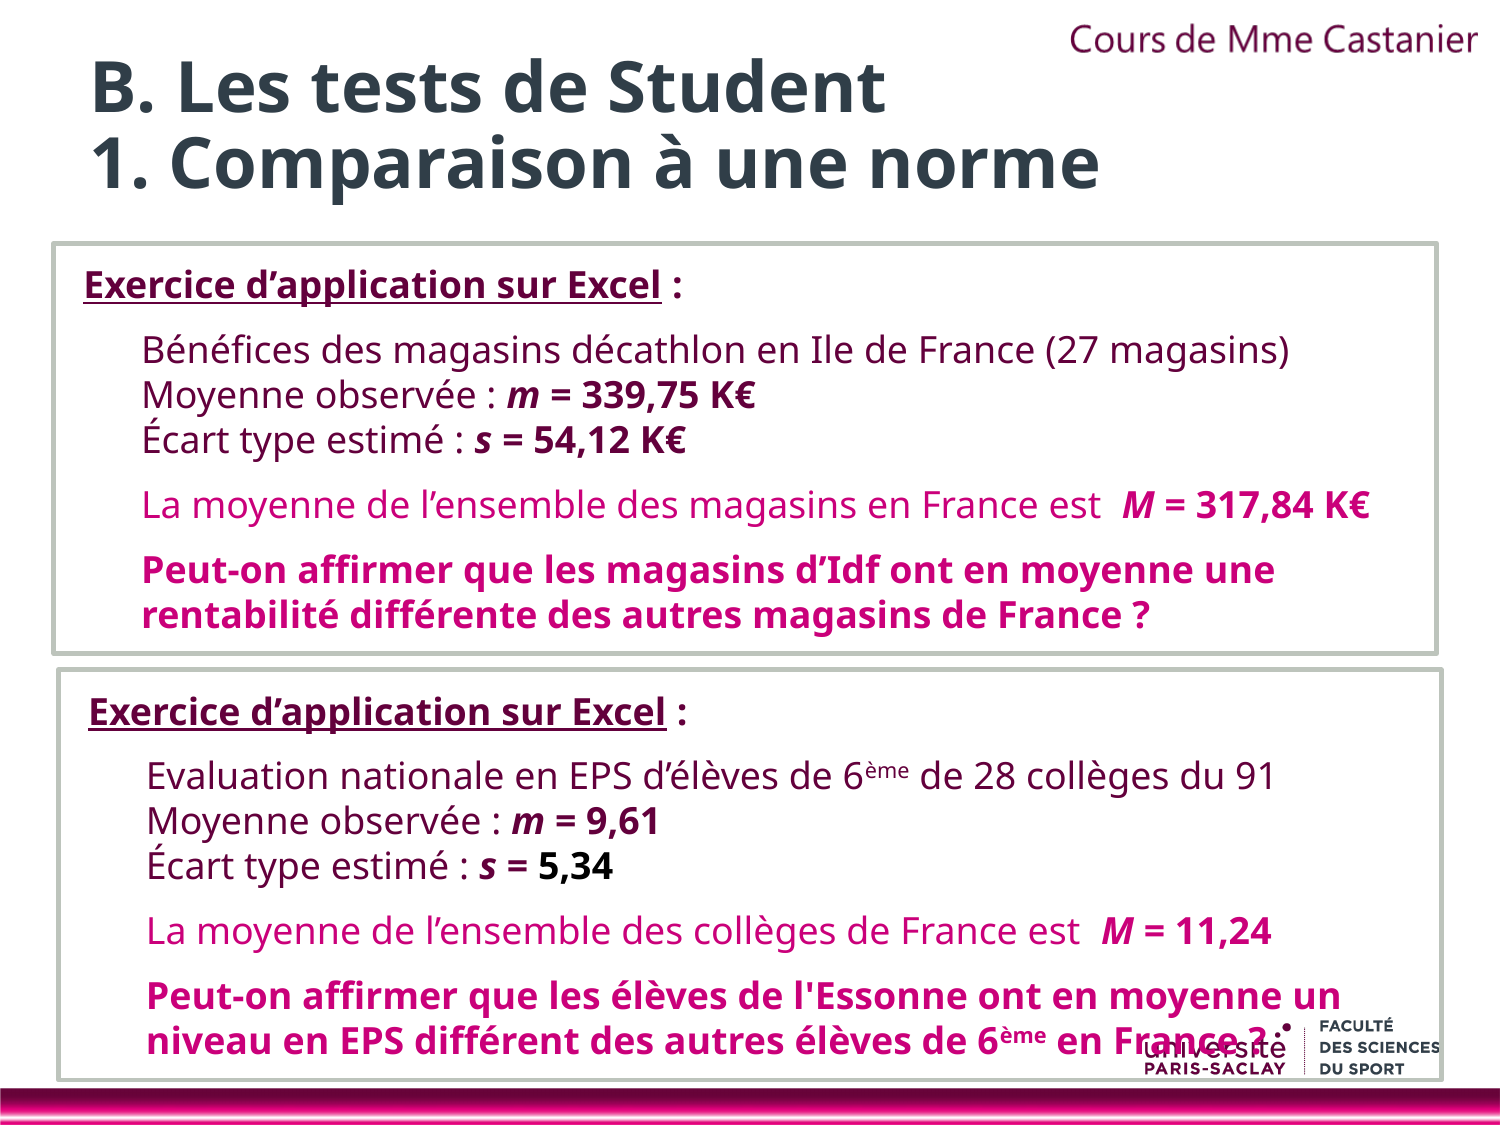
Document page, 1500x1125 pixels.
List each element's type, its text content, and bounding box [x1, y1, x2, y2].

picture [2, 1089, 1499, 1124]
text_box B. Les tests de Student 1. Comparaison à une norme [74, 43, 1425, 232]
text_box Exercice d’application sur Excel : Evaluation nationale en EPS d’élèves de 6ème de 28 collèges du 91 Moyenne observée : m = 9,61 Écart type estimé : s = 5,34 La moyenne de l’ensemble des collèges de France est M = 11,24 Peut-on affirmer que les élèves de l'Essonne ont en moyenne un niveau en EPS différent des autres élèves de 6ème en France ? [58, 669, 1442, 1081]
text_box Exercice d’application sur Excel : Bénéfices des magasins décathlon en Ile de France (27 magasins) Moyenne observée : m = 339,75 K€ Écart type estimé : s = 54,12 K€ La moyenne de l’ensemble des magasins en France est M = 317,84 K€ Peut-on affirmer que les magasins d’Idf ont en moyenne une rentabilité différente des autres magasins de France ? [53, 243, 1437, 654]
picture [1131, 1009, 1483, 1088]
picture [1046, 2, 1500, 85]
